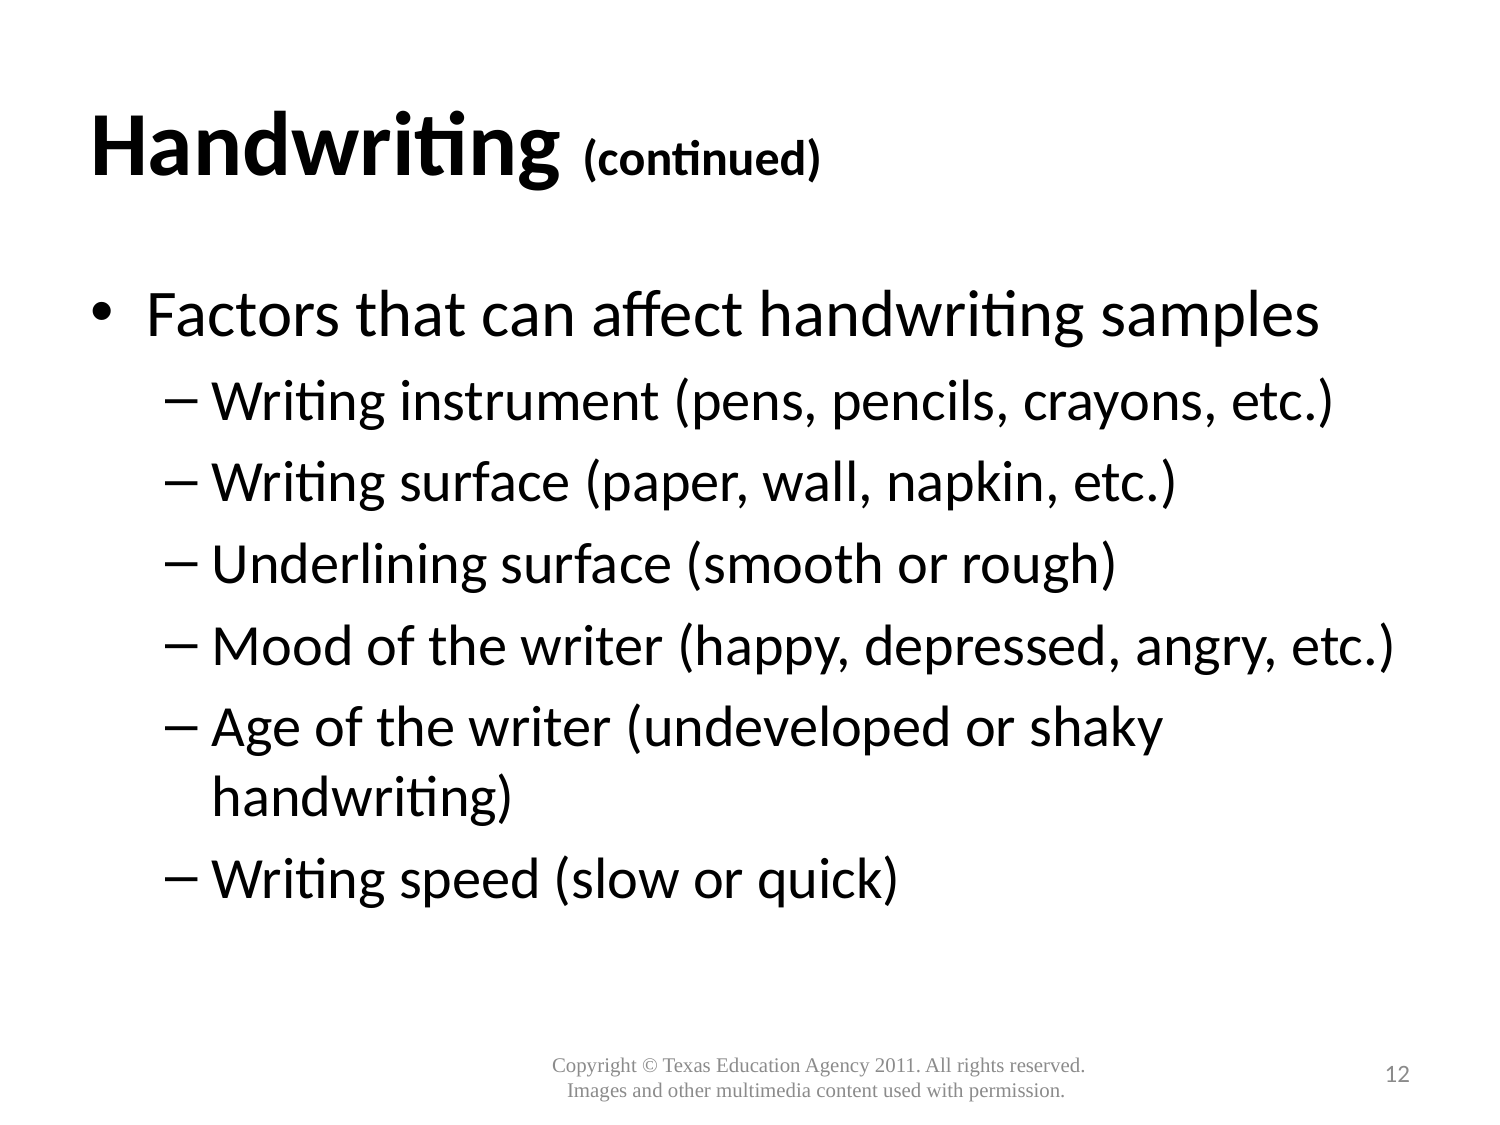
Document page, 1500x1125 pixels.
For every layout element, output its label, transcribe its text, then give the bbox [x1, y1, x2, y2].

list Factors that can affect handwriting samples Writing instrument (pens, pencils, crayons, etc.) Writing surface (paper, wall, napkin, etc.) Underlining surface (smooth or rough) Mood of the writer (happy, depressed, angry, etc.) Age of the writer (undeveloped or shaky handwriting) Writing speed (slow or quick) [75, 262, 1425, 1005]
title Handwriting (continued) [75, 45, 1425, 233]
slide_number 12 [1074, 1042, 1425, 1103]
